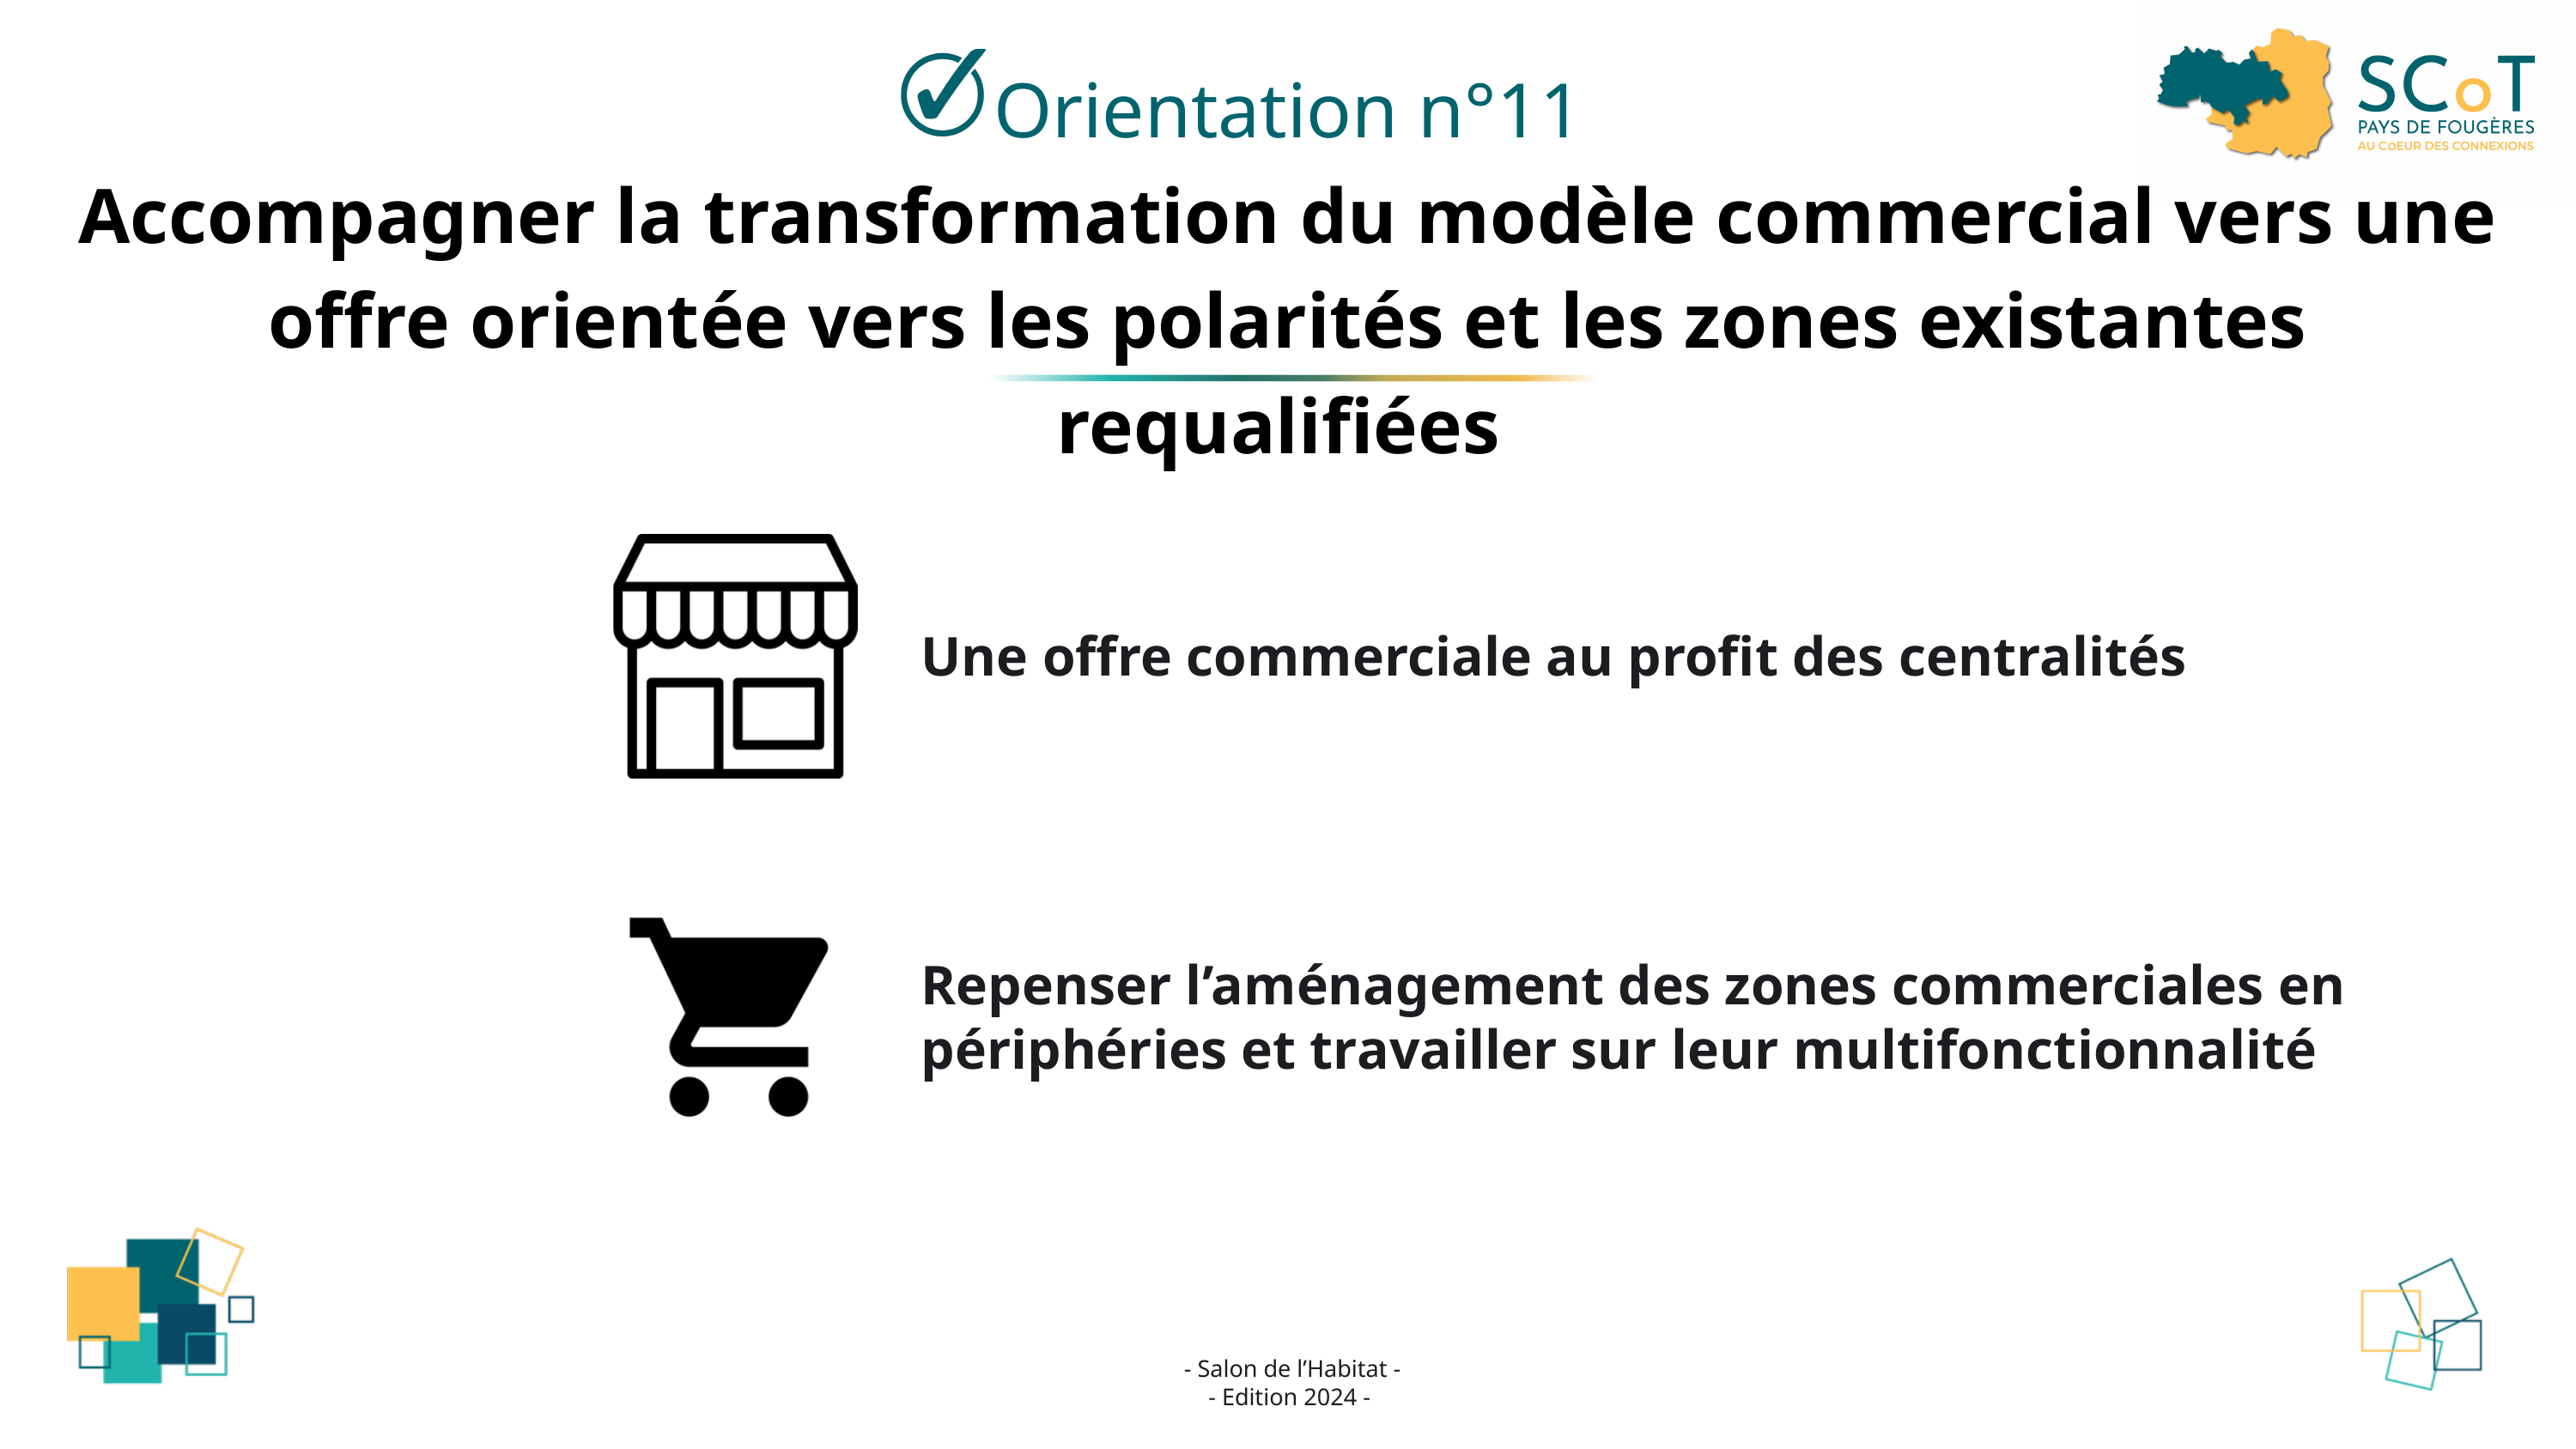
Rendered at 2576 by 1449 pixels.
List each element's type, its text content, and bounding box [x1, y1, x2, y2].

text_box [2326, 1234, 2537, 1410]
text_box Une offre commerciale au profit des centralités [920, 622, 2576, 688]
text_box [613, 534, 859, 779]
text_box Repenser l’aménagement des zones commerciales en périphéries et travailler sur leur multifonctionnalité [920, 951, 2432, 1081]
text_box [901, 49, 987, 137]
text_box Orientation n°11 Accompagner la transformation du modèle commercial vers une offre orientée vers les polarités et les zones existantes requalifiées [59, 47, 2517, 469]
text_box [2141, 0, 2576, 209]
text_box [620, 898, 858, 1137]
text_box - Salon de l’Habitat - - Edition 2024 - [288, 1354, 2304, 1410]
text_box [978, 344, 1598, 410]
text_box [39, 1209, 265, 1410]
